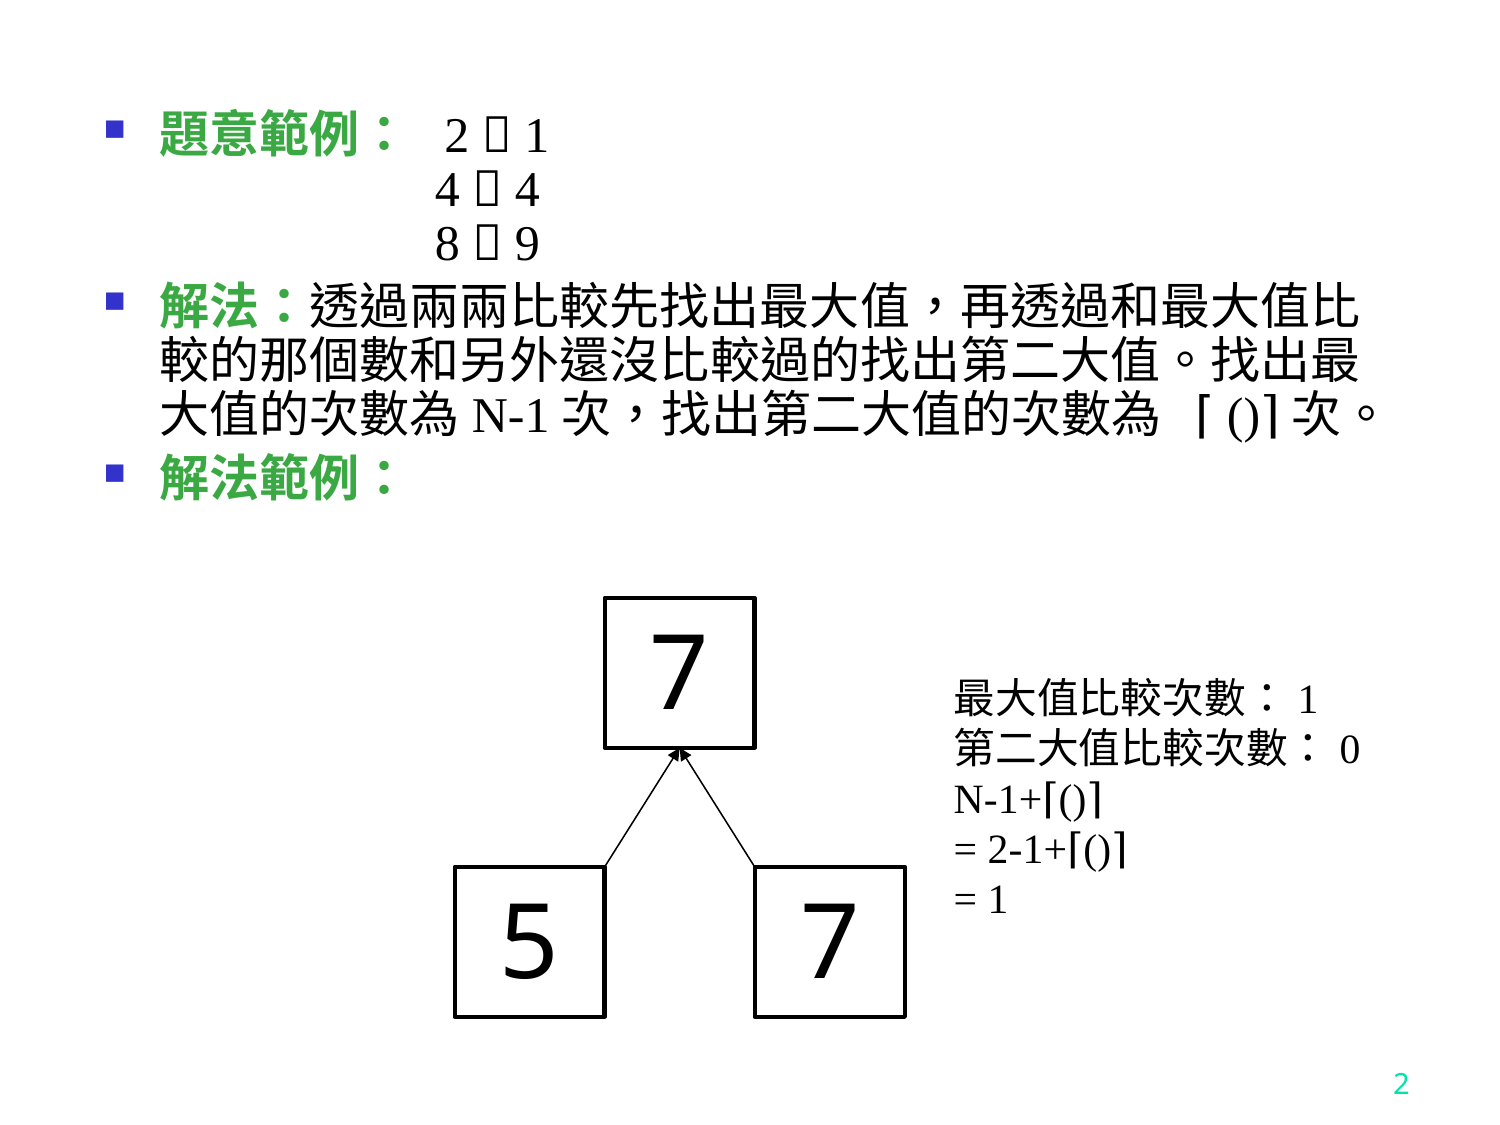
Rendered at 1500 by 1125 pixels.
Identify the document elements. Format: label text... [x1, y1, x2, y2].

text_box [604, 747, 678, 868]
text_box 5 [453, 865, 607, 1019]
slide_number 2 [1112, 1037, 1426, 1113]
text_box 7 [603, 596, 757, 750]
text_box 7 [753, 865, 907, 1019]
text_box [679, 747, 755, 868]
